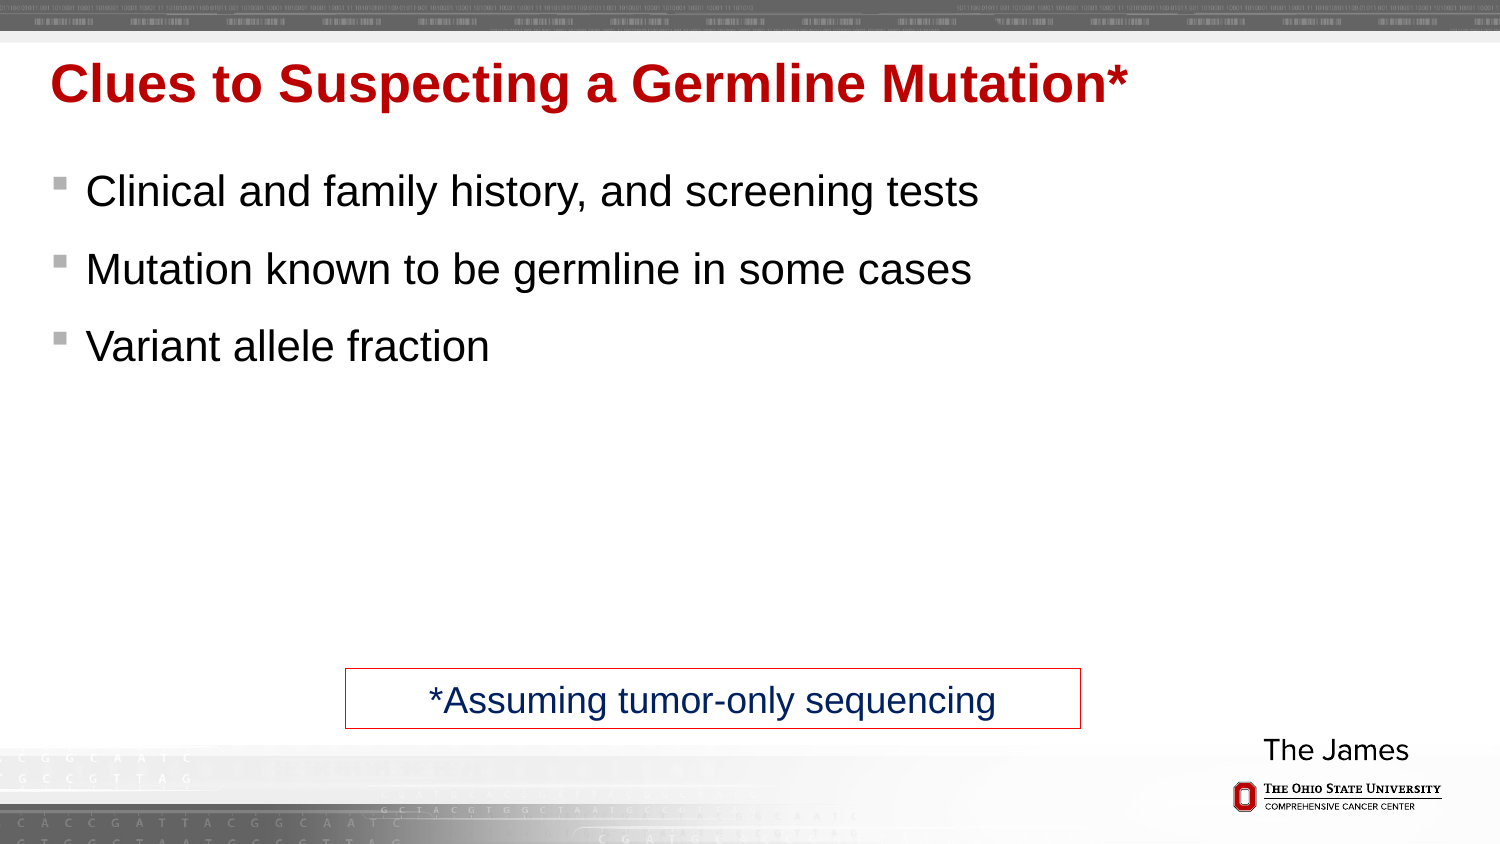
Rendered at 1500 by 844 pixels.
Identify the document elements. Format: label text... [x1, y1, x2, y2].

picture [0, 0, 1500, 47]
title Clues to Suspecting a Germline Mutation* [38, 52, 1443, 155]
list Clinical and family history, and screening tests Mutation known to be germline in some cases Variant allele fraction [38, 157, 1443, 707]
text_box *Assuming tumor-only sequencing [345, 668, 1081, 729]
picture [0, 739, 1500, 844]
